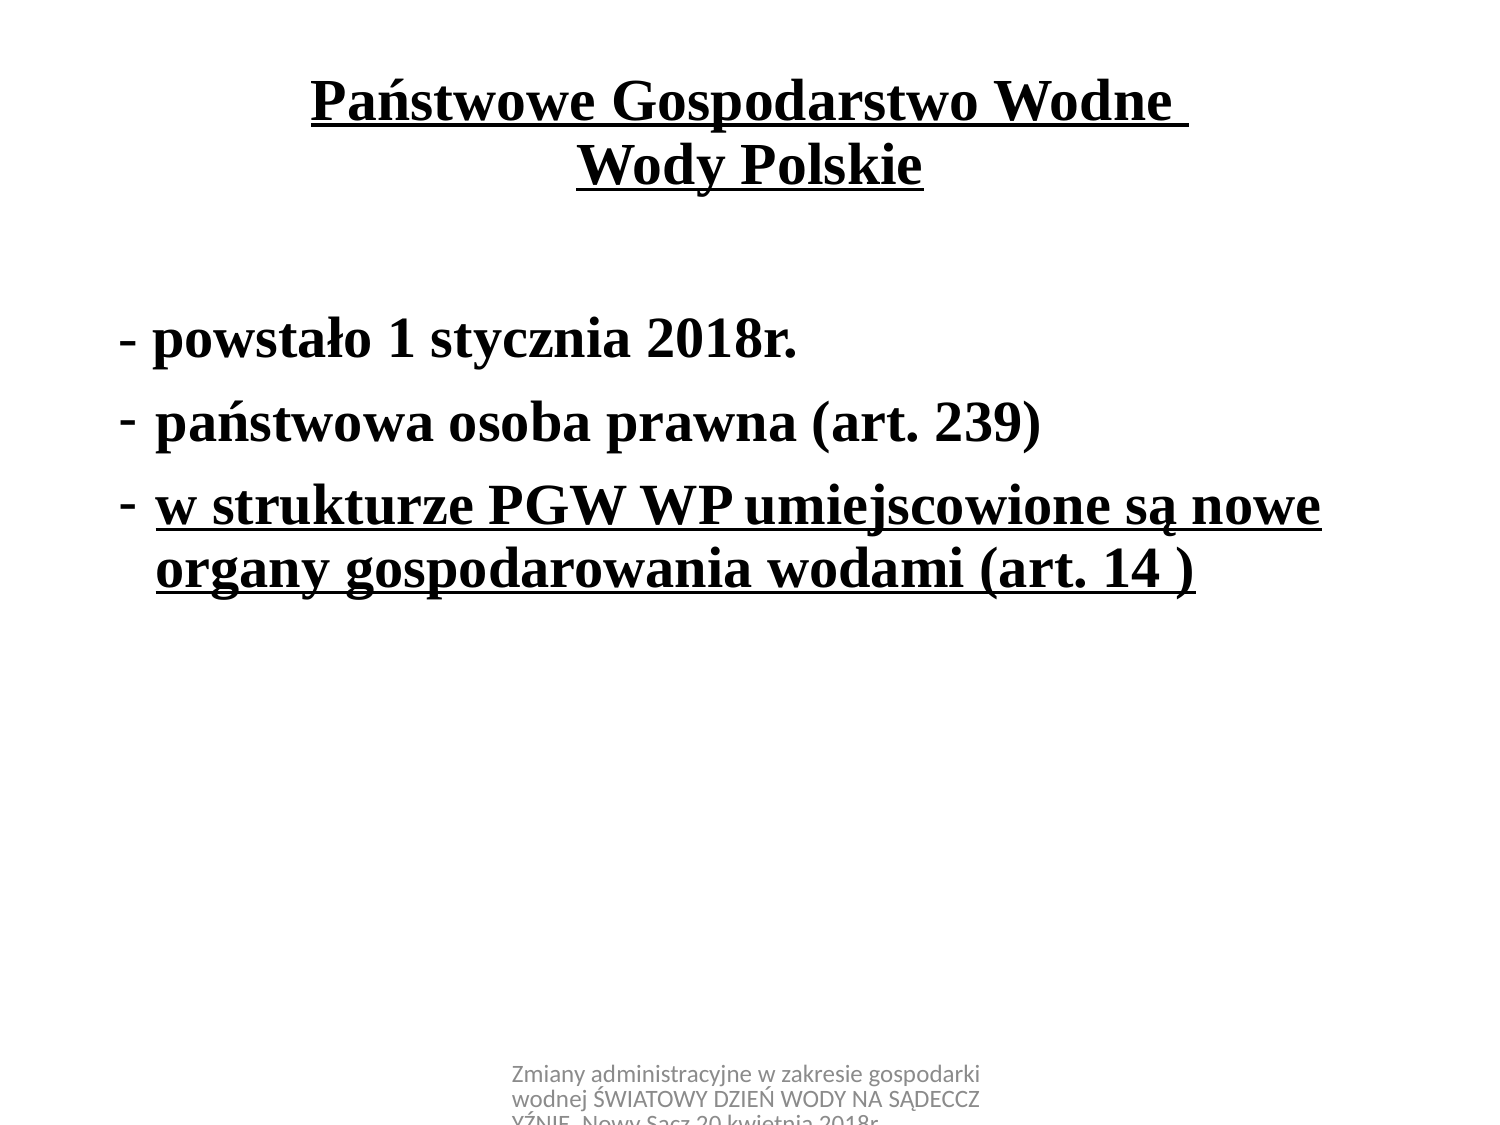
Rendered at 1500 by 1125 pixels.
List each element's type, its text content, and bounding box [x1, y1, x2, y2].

list - powstało 1 stycznia 2018r. państwowa osoba prawna (art. 239) w strukturze PGW WP umiejscowione są nowe organy gospodarowania wodami (art. 14 ) [103, 299, 1397, 1014]
title Państwowe Gospodarstwo Wodne Wody Polskie [103, 59, 1397, 278]
footer Zmiany administracyjne w zakresie gospodarki wodnej ŚWIATOWY DZIEŃ WODY NA SĄDECCZYŹNIE, Nowy Sącz 20 kwietnia 2018r. [496, 1042, 1004, 1103]
